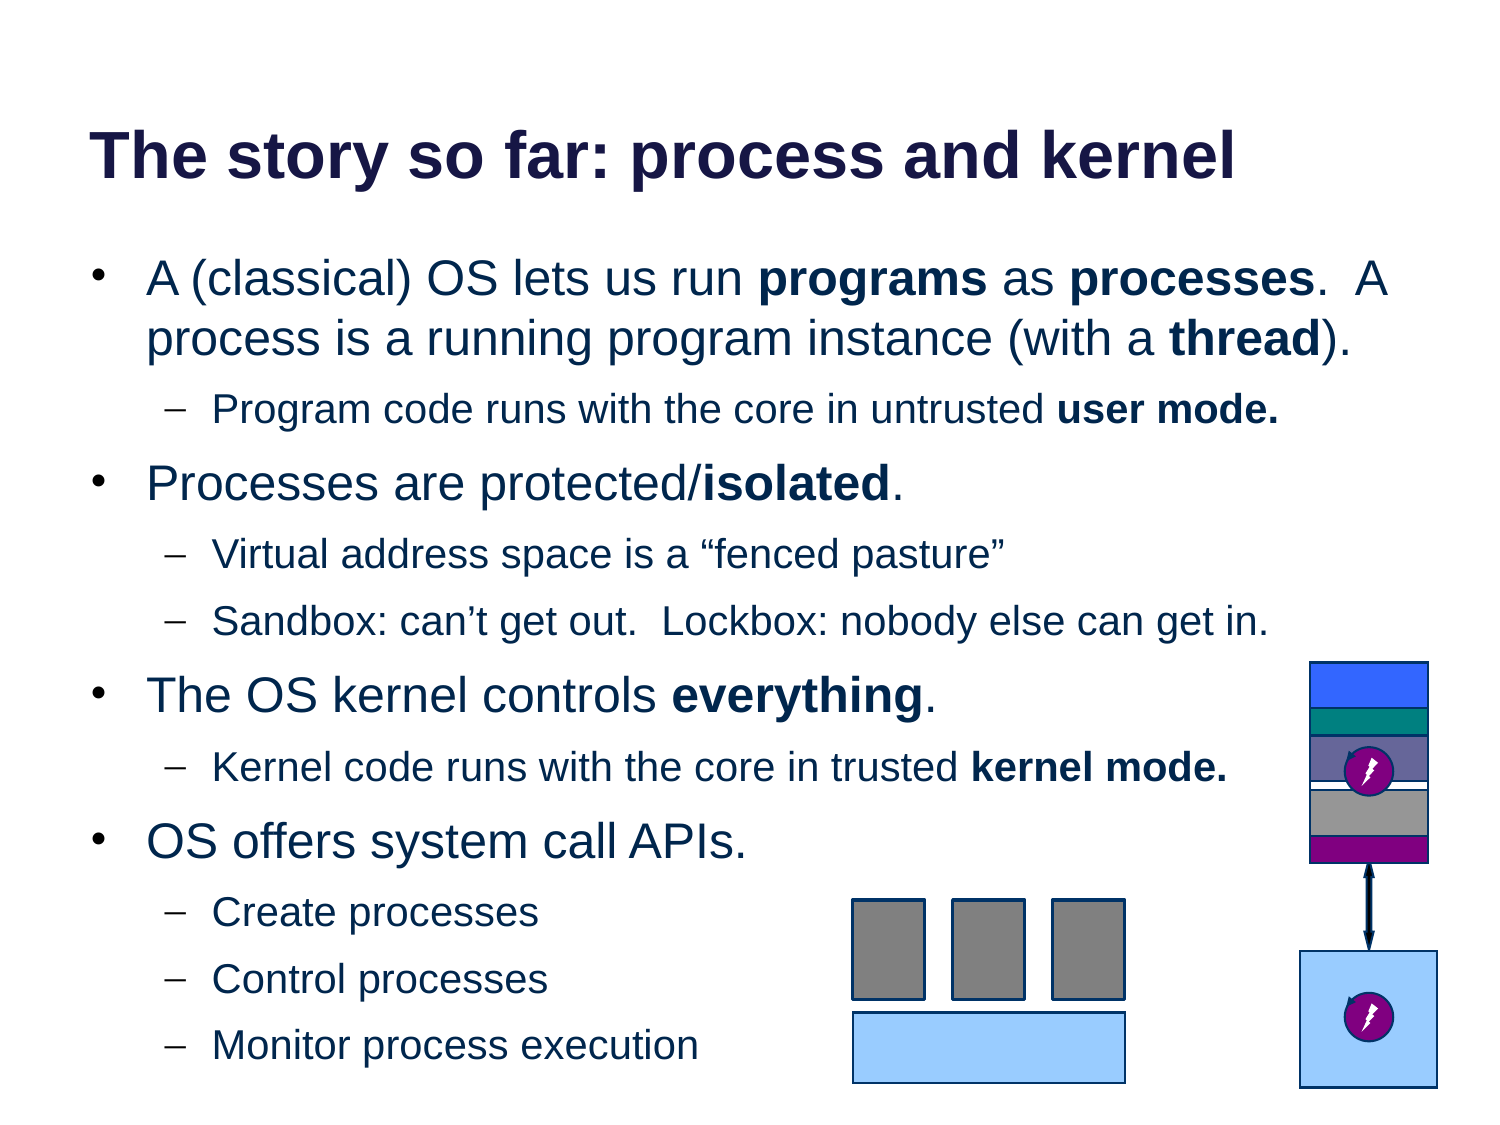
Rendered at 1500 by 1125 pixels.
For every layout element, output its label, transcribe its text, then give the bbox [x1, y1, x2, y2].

text_box [952, 900, 1025, 1000]
list A (classical) OS lets us run programs as processes. A process is a running program instance (with a thread). Program code runs with the core in untrusted user mode. Processes are protected/isolated. Virtual address space is a “fenced pasture” Sandbox: can’t get out. Lockbox: nobody else can get in. The OS kernel controls everything. Kernel code runs with the core in trusted kernel mode. OS offers system call APIs. Create processes Control processes Monitor process execution [75, 237, 1425, 800]
title The story so far: process and kernel [75, 0, 1425, 200]
text_box [852, 1012, 1126, 1084]
text_box [1052, 900, 1125, 1000]
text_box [1300, 662, 1438, 1088]
text_box [852, 900, 925, 1000]
